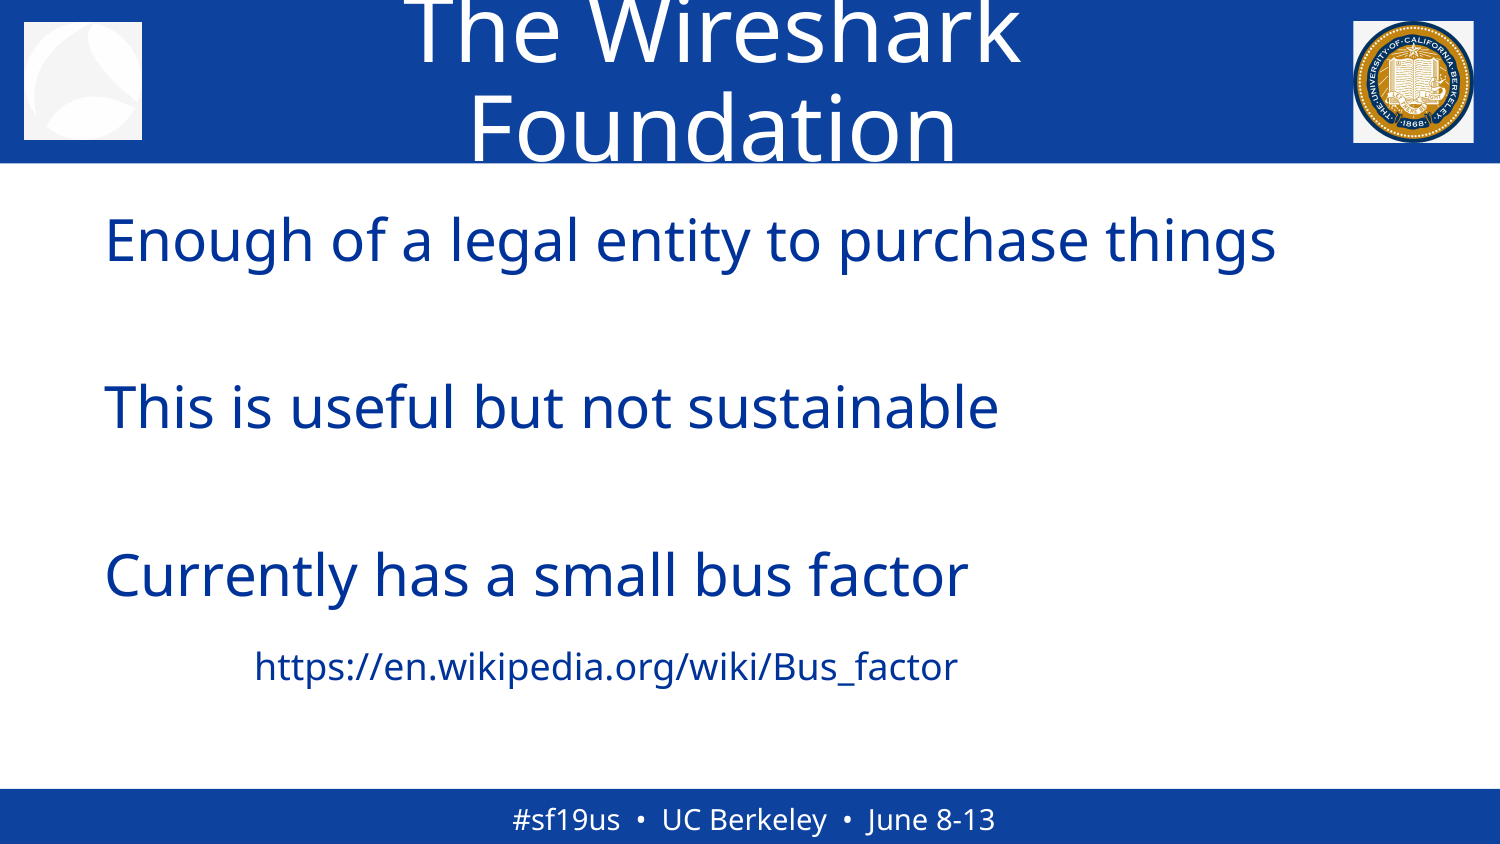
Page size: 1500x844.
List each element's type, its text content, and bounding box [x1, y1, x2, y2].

list Enough of a legal entity to purchase things This is useful but not sustainable Currently has a small bus factor https://en.wikipedia.org/wiki/Bus_factor [80, 195, 1428, 754]
picture [24, 22, 142, 140]
picture [1353, 21, 1474, 143]
title The Wireshark Foundation [152, 1, 1275, 163]
